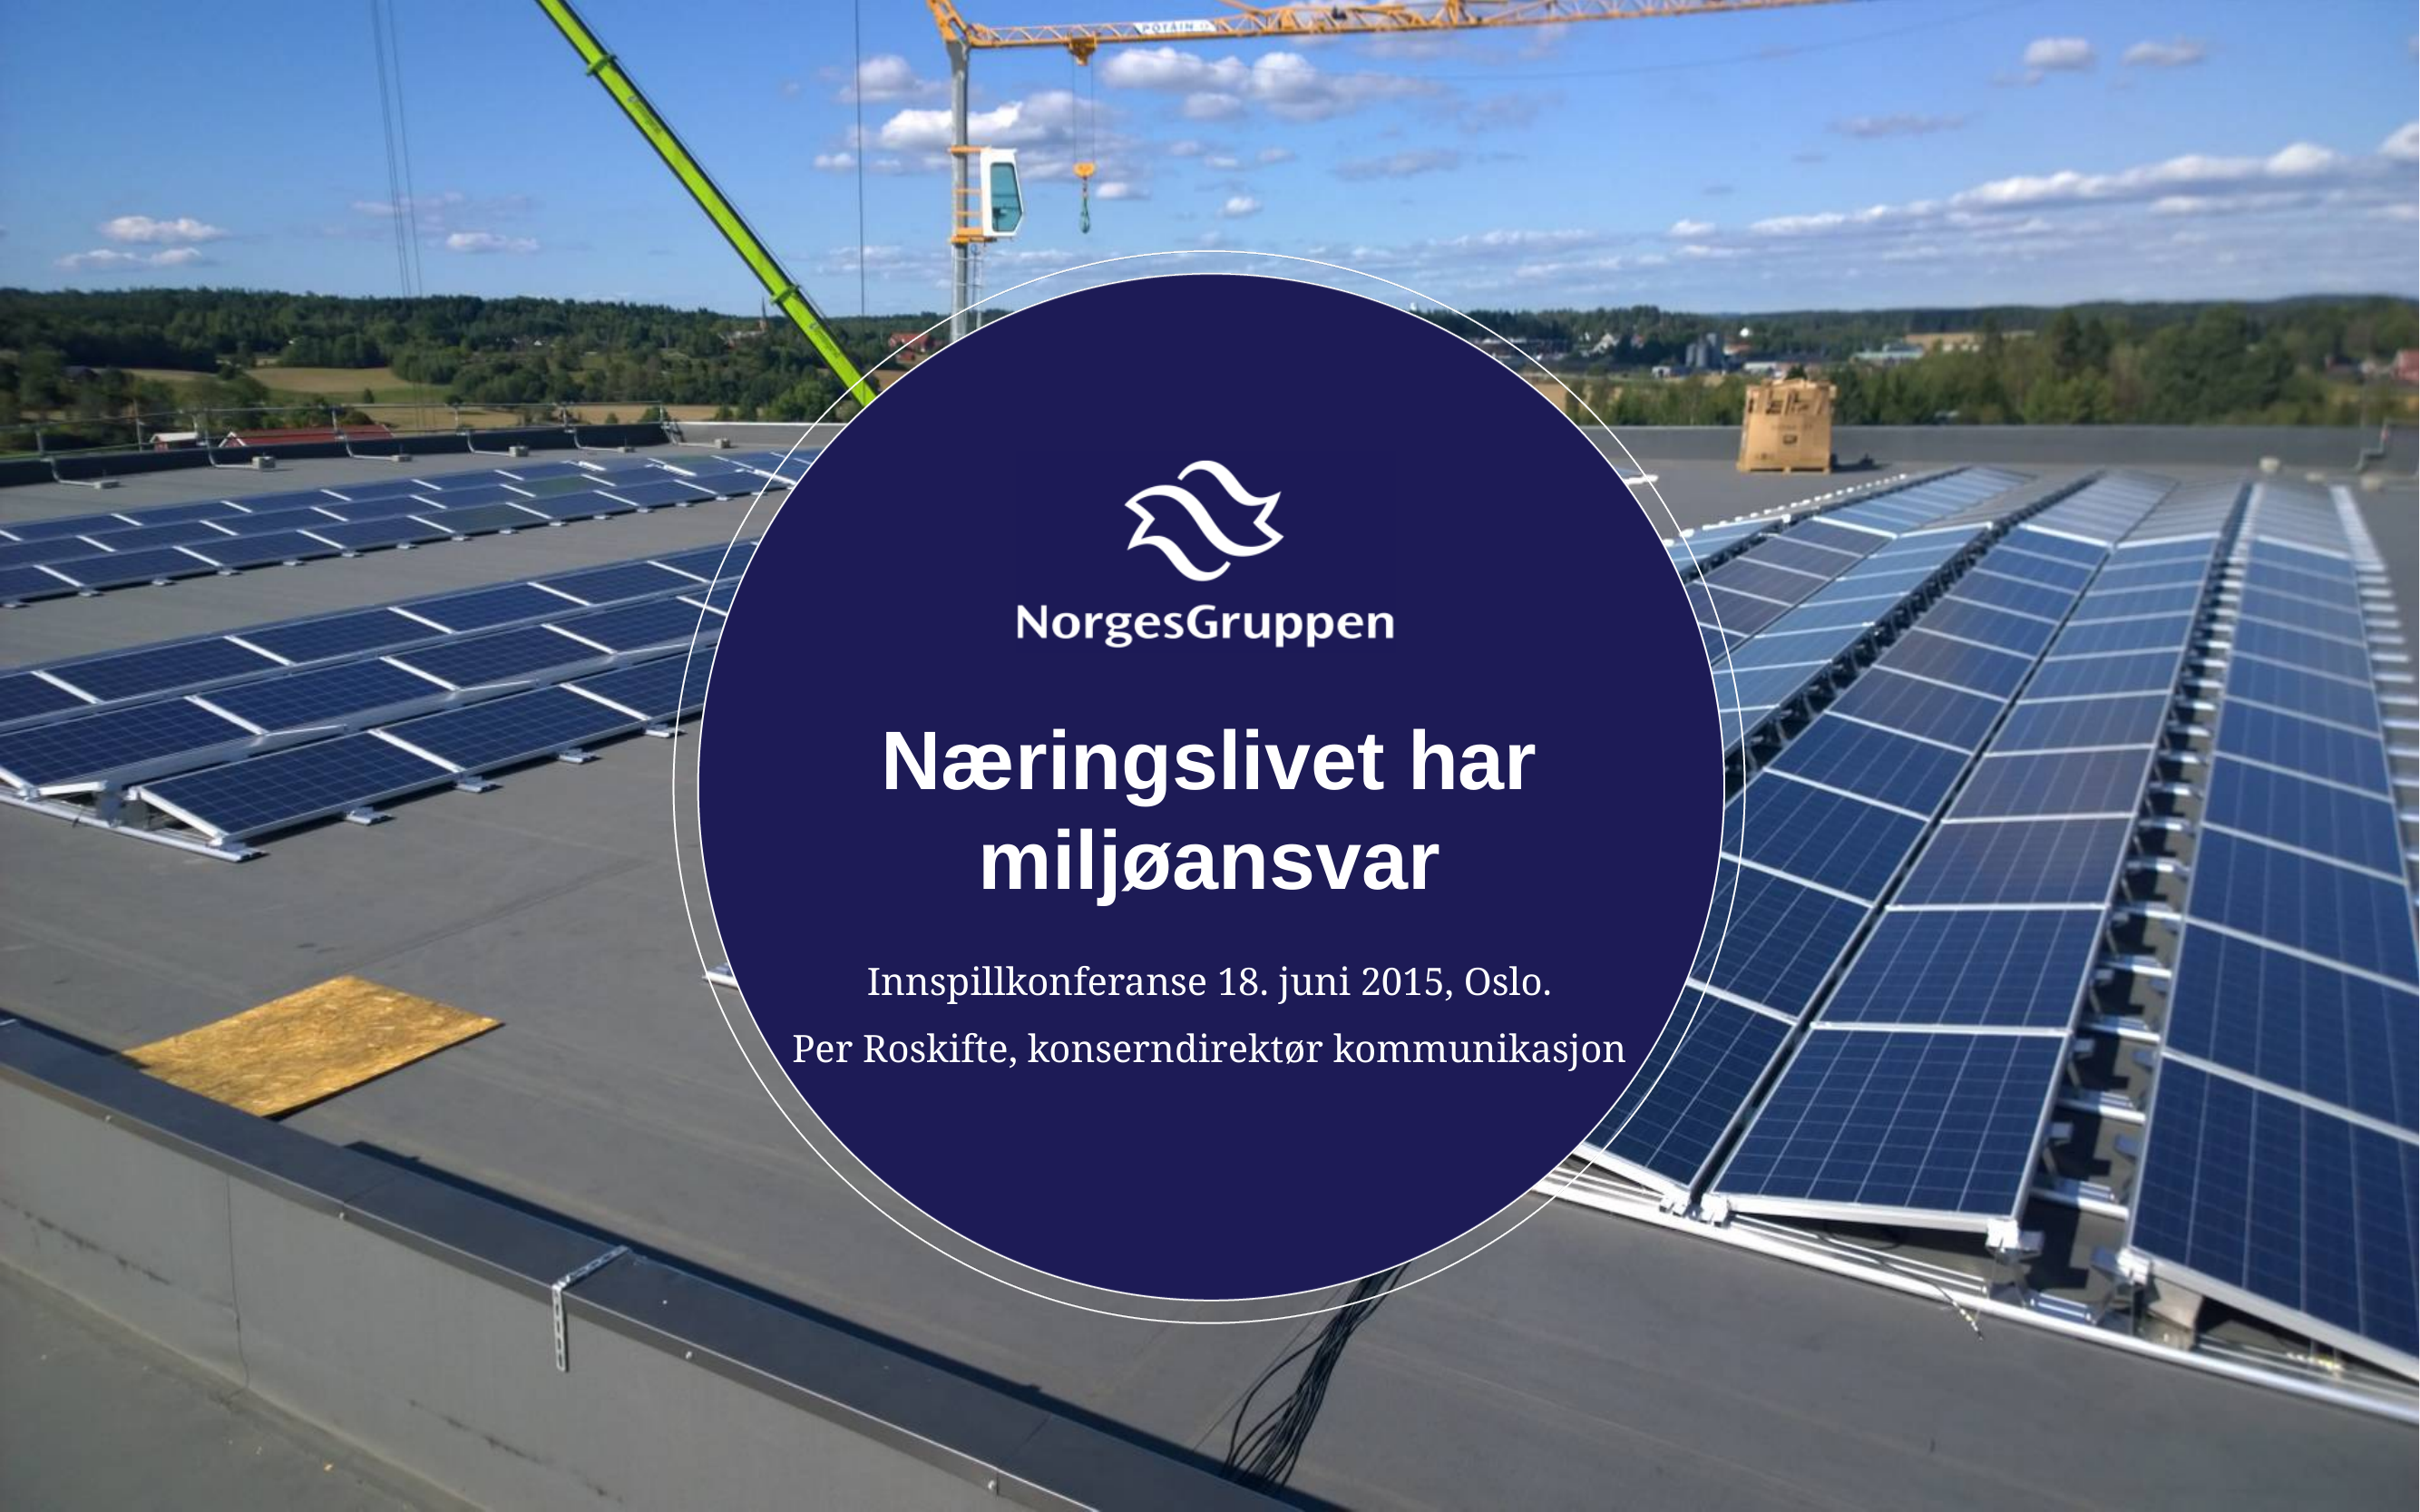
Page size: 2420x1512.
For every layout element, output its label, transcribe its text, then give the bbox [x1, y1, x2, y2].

title Næringslivet har miljøansvar [727, 704, 1693, 906]
subtitle Innspillkonferanse 18. juni 2015, Oslo. Per Roskifte, konserndirektør kommunikasjon [727, 944, 1693, 1073]
picture [0, 0, 2420, 1512]
